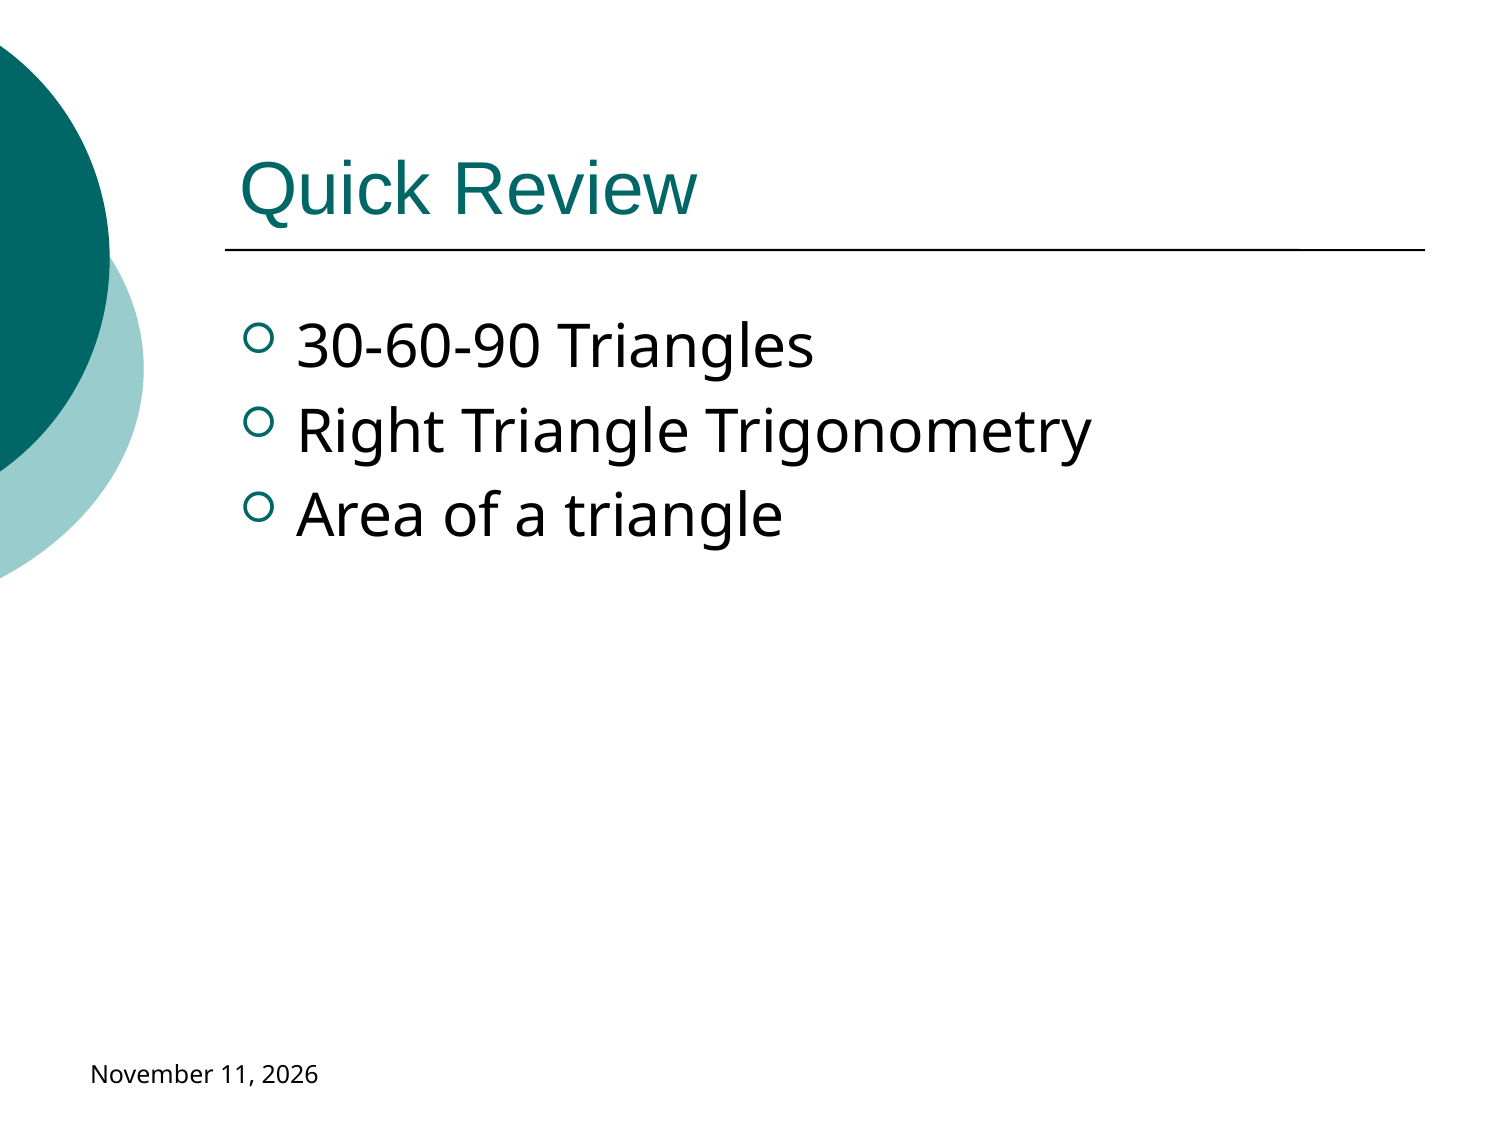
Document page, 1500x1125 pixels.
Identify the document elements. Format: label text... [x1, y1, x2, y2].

list 30-60-90 Triangles Right Triangle Trigonometry Area of a triangle [224, 299, 1425, 975]
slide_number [75, 1025, 425, 1100]
title Quick Review [224, 49, 1425, 237]
